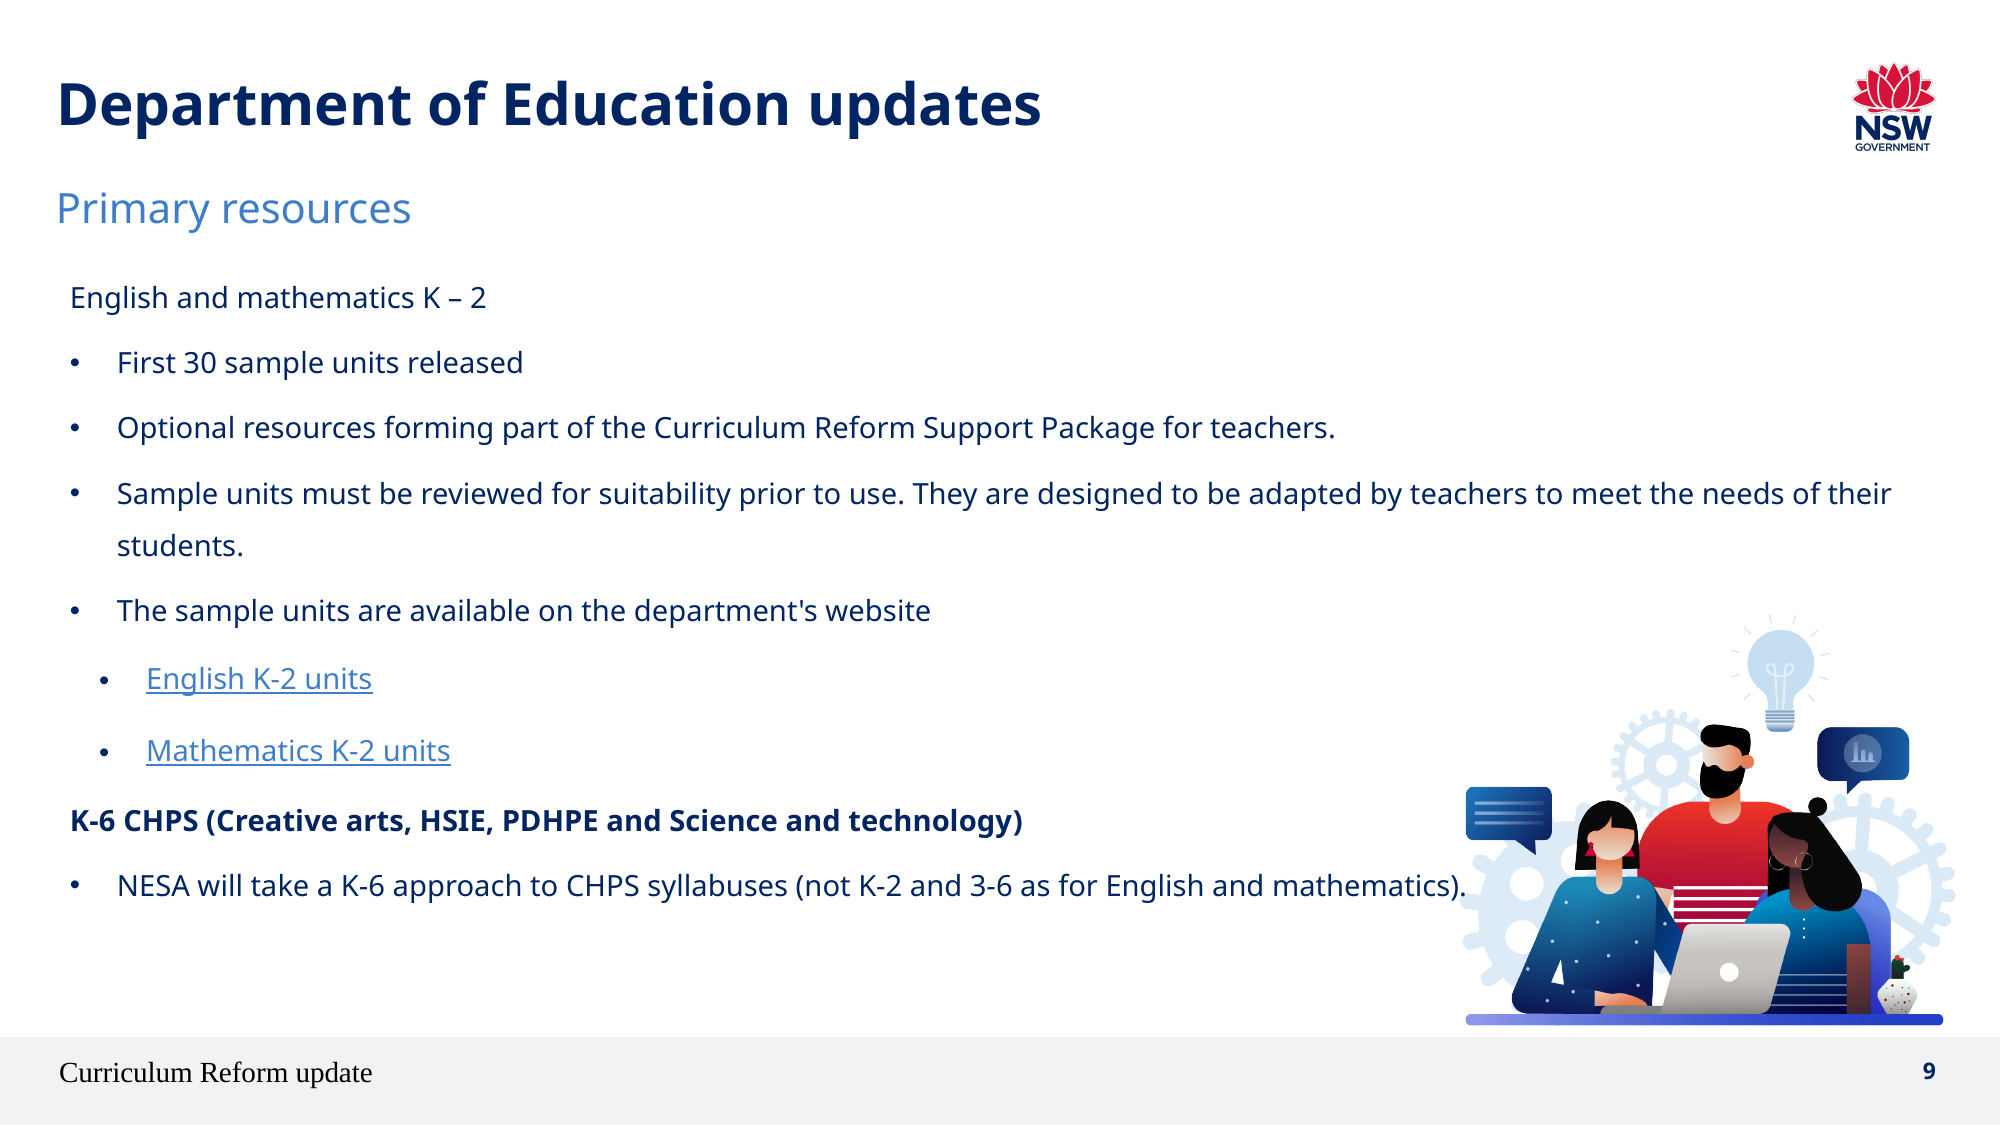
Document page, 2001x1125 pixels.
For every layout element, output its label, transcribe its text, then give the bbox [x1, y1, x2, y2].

list Primary resources [55, 149, 1800, 226]
picture [1459, 613, 1956, 1026]
slide_number 9 [1486, 1050, 1937, 1088]
footer Curriculum Reform update [56, 1050, 376, 1088]
picture [1852, 62, 1936, 151]
title Department of Education updates [56, 65, 1800, 148]
list English and mathematics K – 2 First 30 sample units released Optional resources forming part of the Curriculum Reform Support Package for teachers. Sample units must be reviewed for suitability prior to use. They are designed to be adapted by teachers to meet the needs of their students. The sample units are available on the department's website English K-2 units Mathematics K-2 units K-6 CHPS (Creative arts, HSIE, PDHPE and Science and technology) NESA will take a K-6 approach to CHPS syllabuses (not K-2 and 3-6 as for English and mathematics). [54, 254, 1939, 998]
